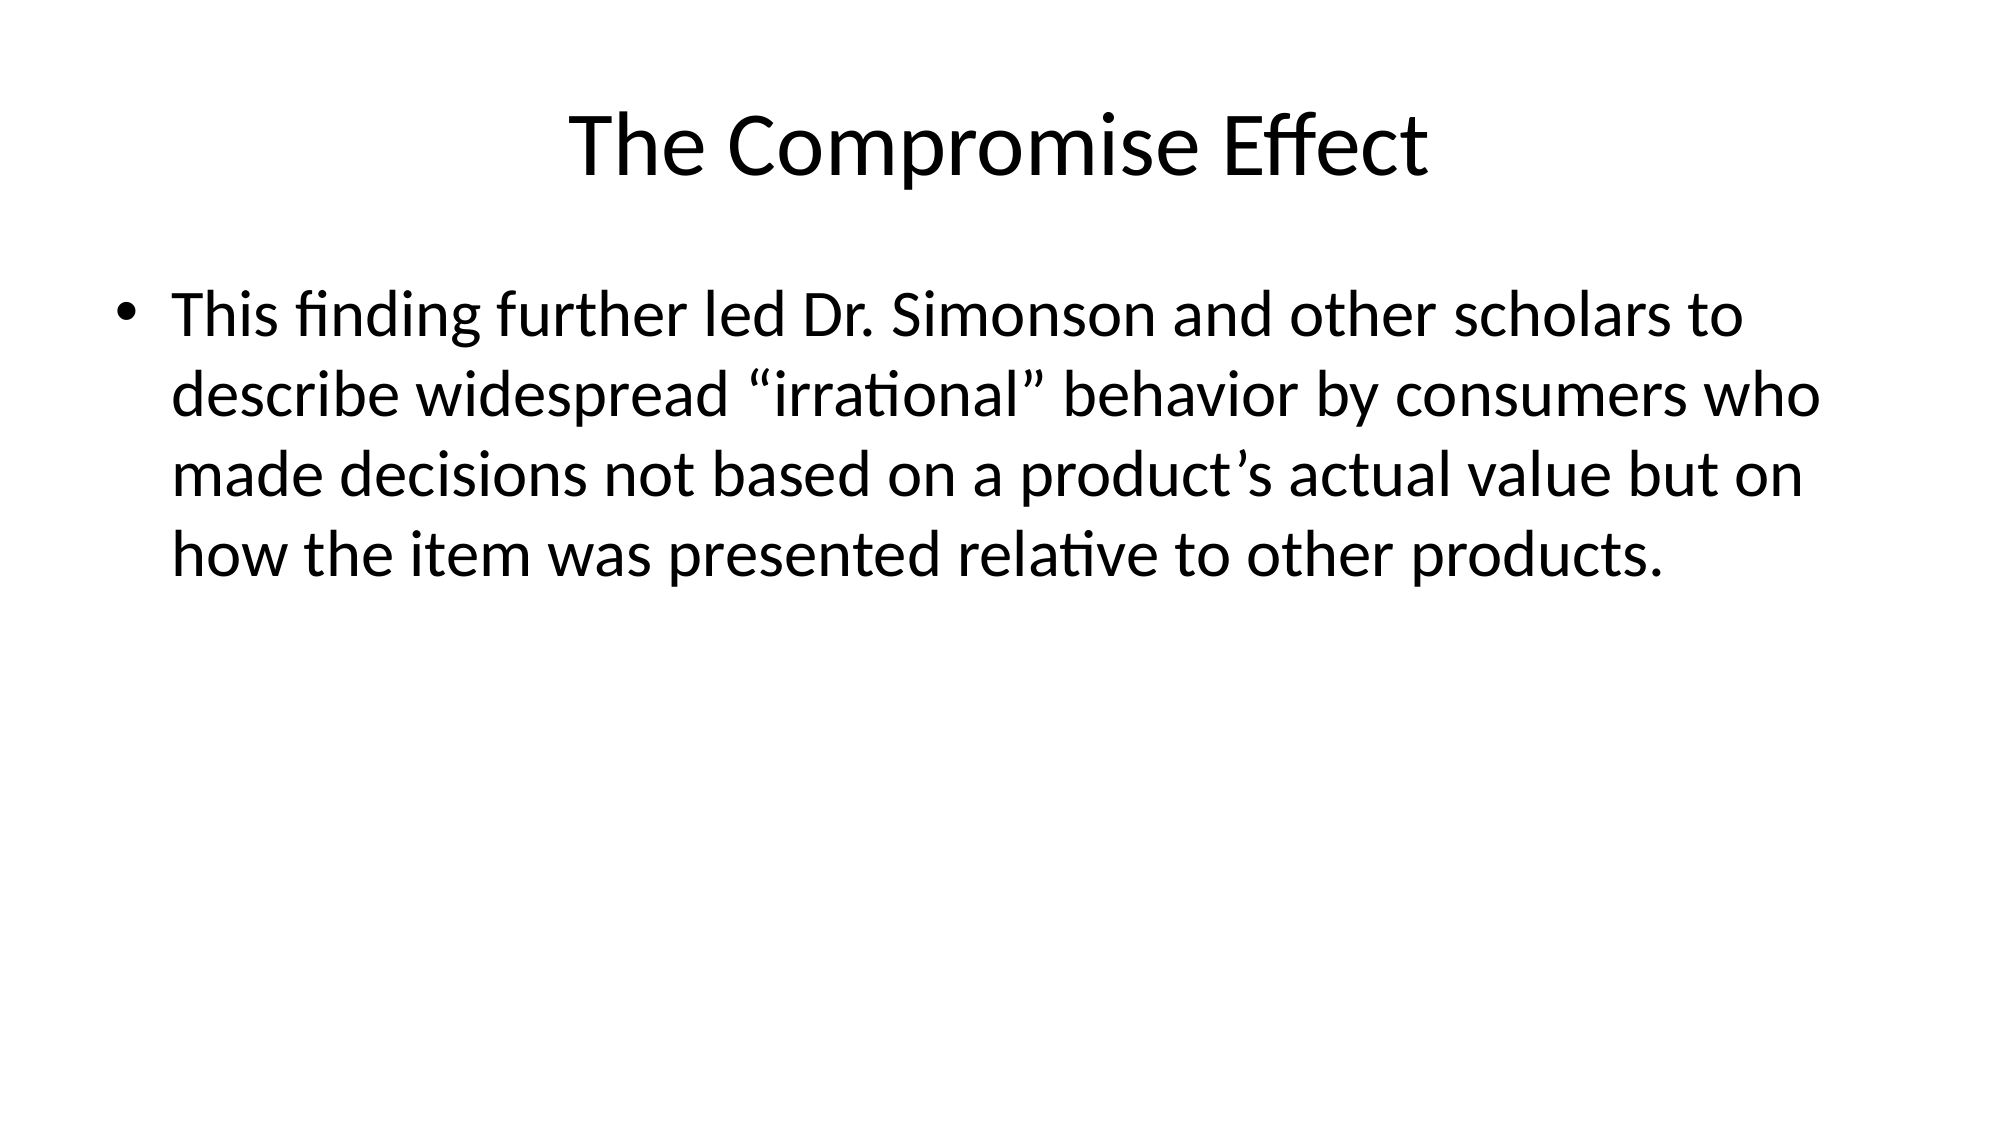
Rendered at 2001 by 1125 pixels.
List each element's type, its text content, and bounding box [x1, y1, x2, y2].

list This finding further led Dr. Simonson and other scholars to describe widespread “irrational” behavior by consumers who made decisions not based on a product’s actual value but on how the item was presented relative to other products. [99, 262, 1900, 1005]
title The Compromise Effect [99, 45, 1900, 233]
